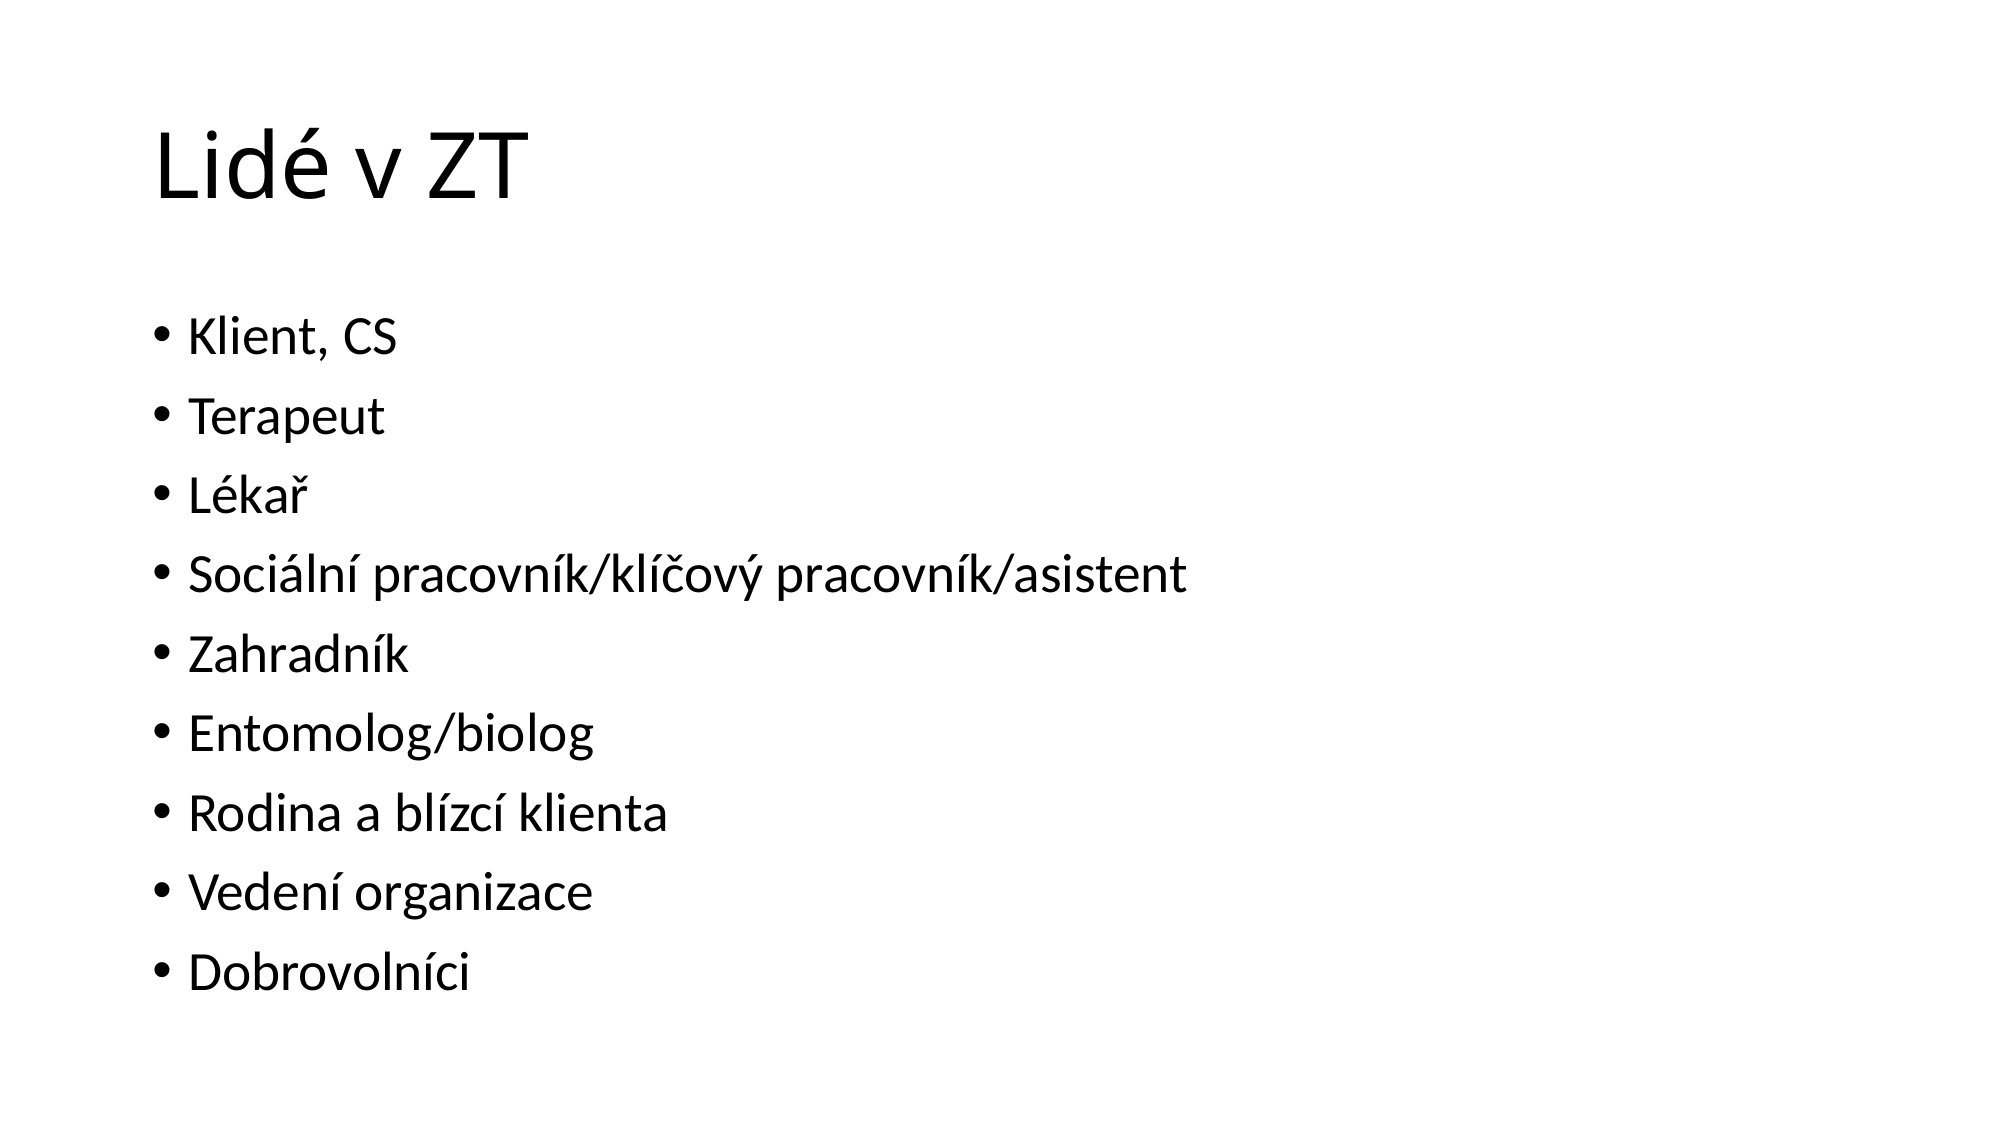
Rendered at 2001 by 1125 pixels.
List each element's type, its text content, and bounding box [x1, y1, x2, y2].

list Klient, CS Terapeut Lékař Sociální pracovník/klíčový pracovník/asistent Zahradník Entomolog/biolog Rodina a blízcí klienta Vedení organizace Dobrovolníci [137, 299, 1863, 1014]
title Lidé v ZT [137, 59, 1863, 278]
